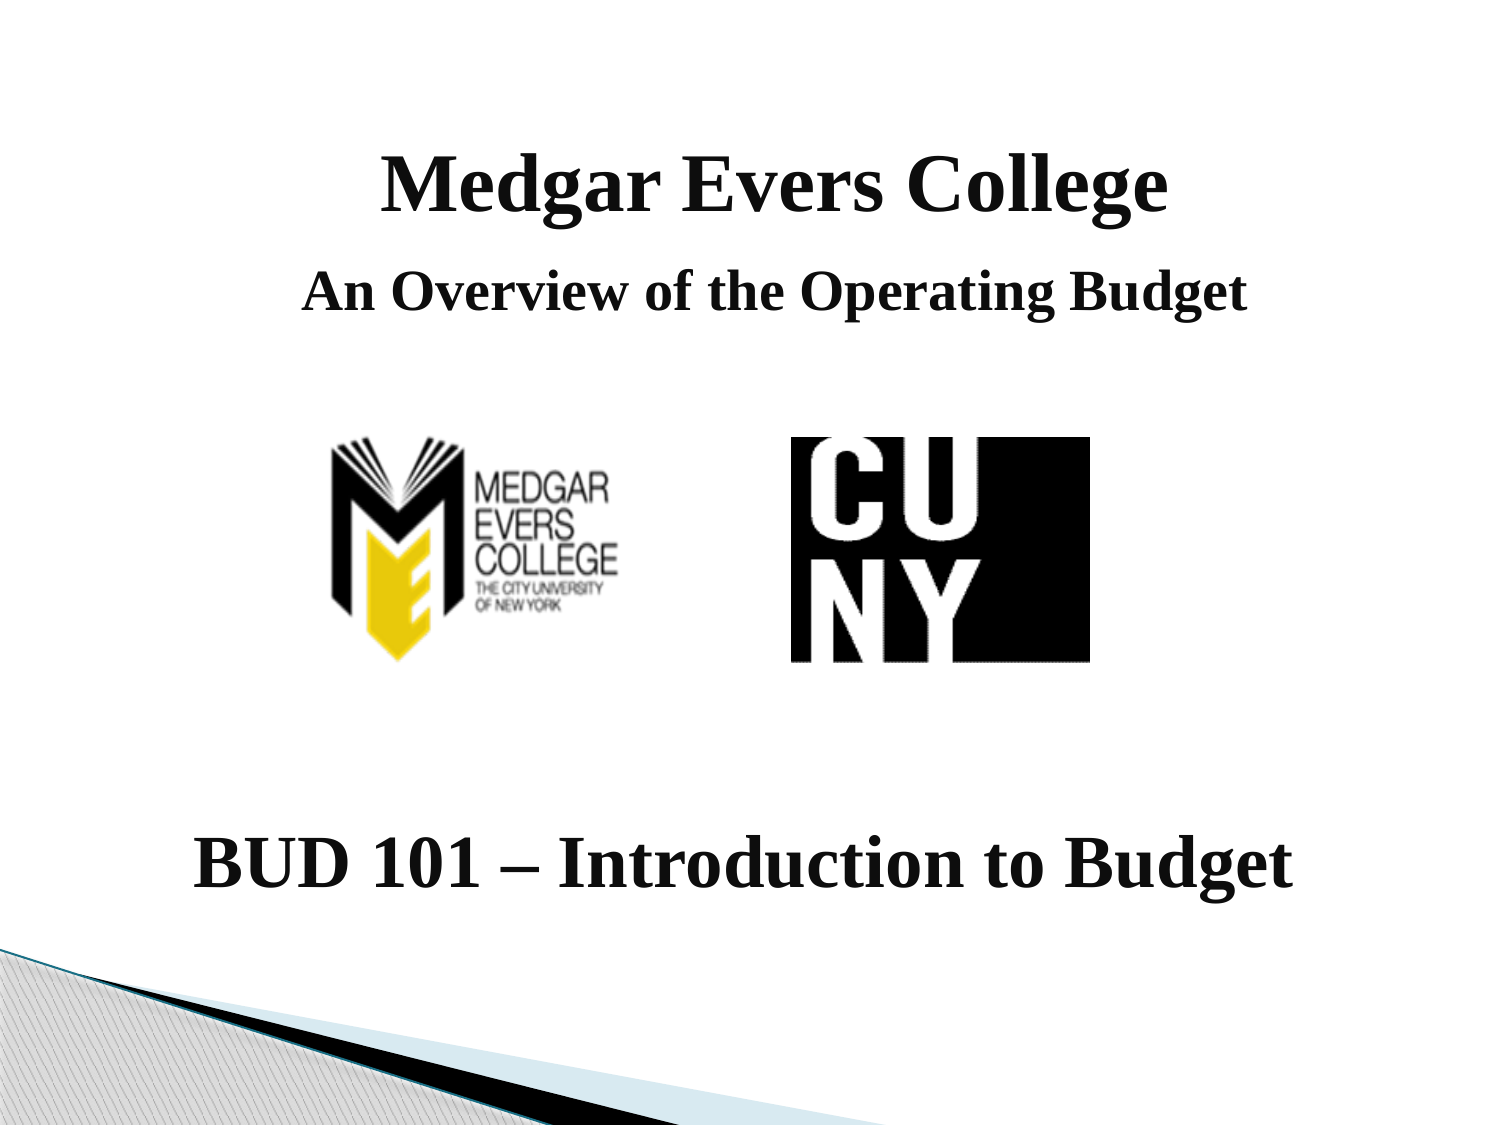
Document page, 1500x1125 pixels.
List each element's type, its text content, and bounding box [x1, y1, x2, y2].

footer BUD 101 – Introduction to Budget [150, 712, 1338, 910]
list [790, 436, 1091, 663]
title Medgar Evers College An Overview of the Operating Budget [137, 87, 1413, 363]
picture [324, 430, 624, 669]
